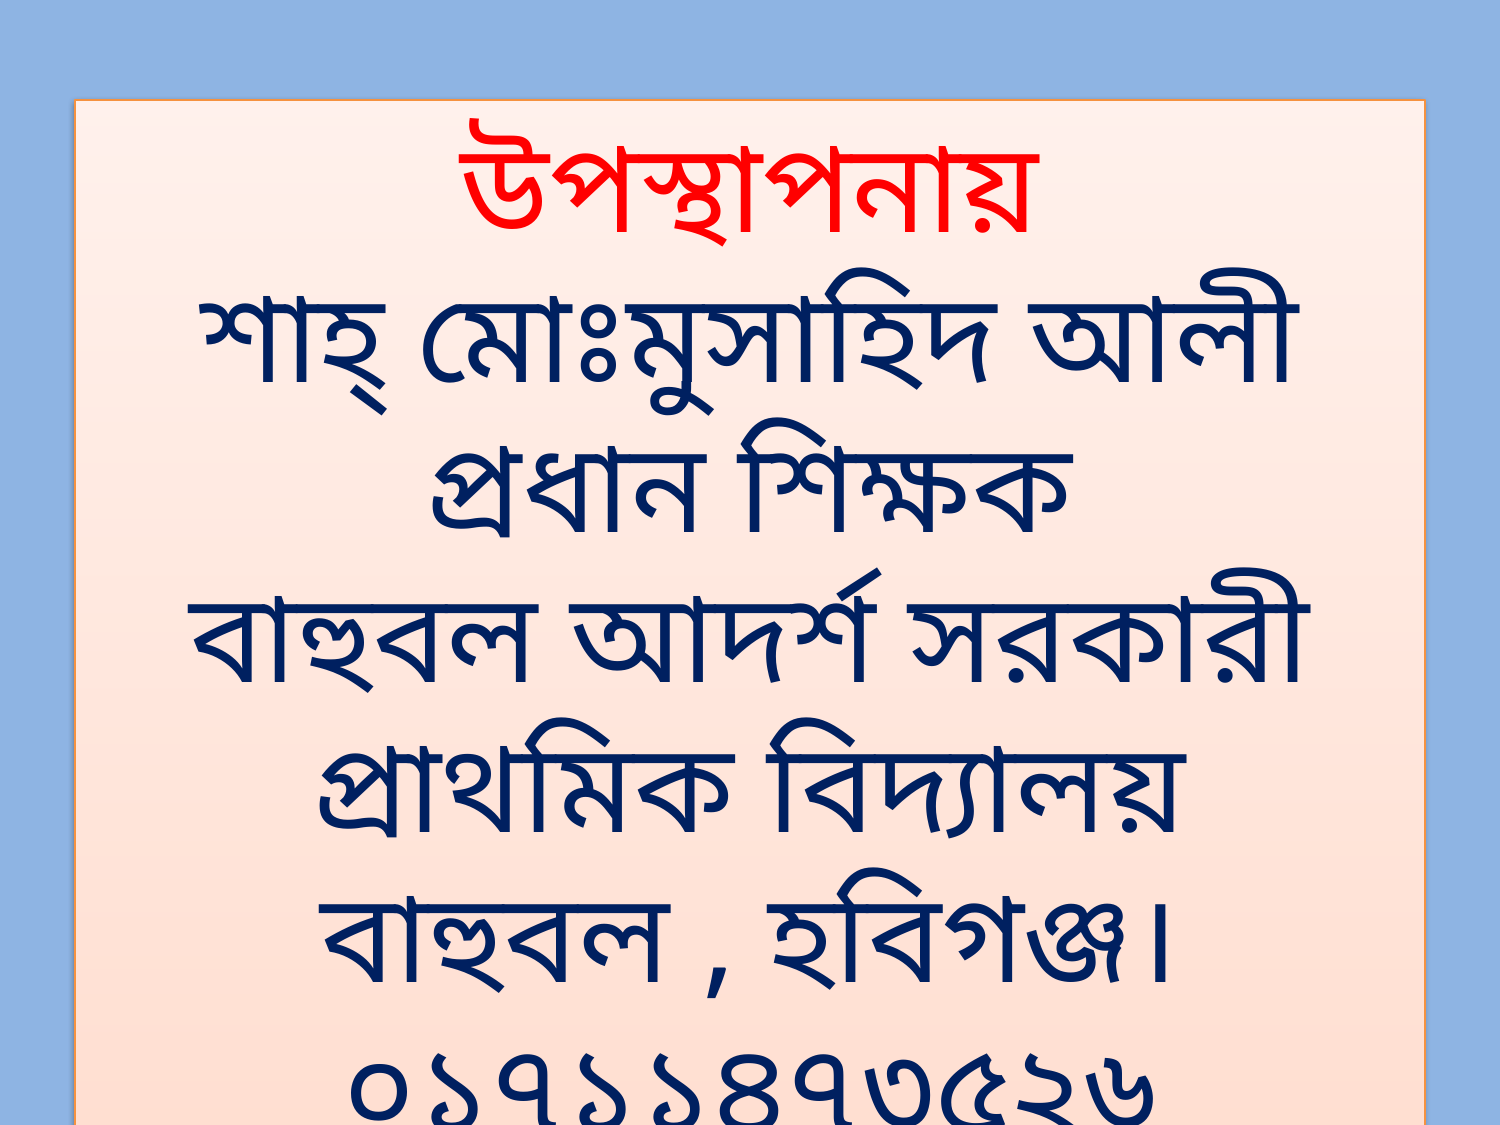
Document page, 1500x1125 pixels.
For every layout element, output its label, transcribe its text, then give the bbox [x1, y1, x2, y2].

text_box উপস্থাপনায় শাহ্‌ মোঃমুসাহিদ আলী প্রধান শিক্ষক বাহুবল আদর্শ সরকারী প্রাথমিক বিদ্যালয় বাহুবল , হবিগঞ্জ।০১৭১১৪৭৩৫২৬ [74, 99, 1426, 1125]
